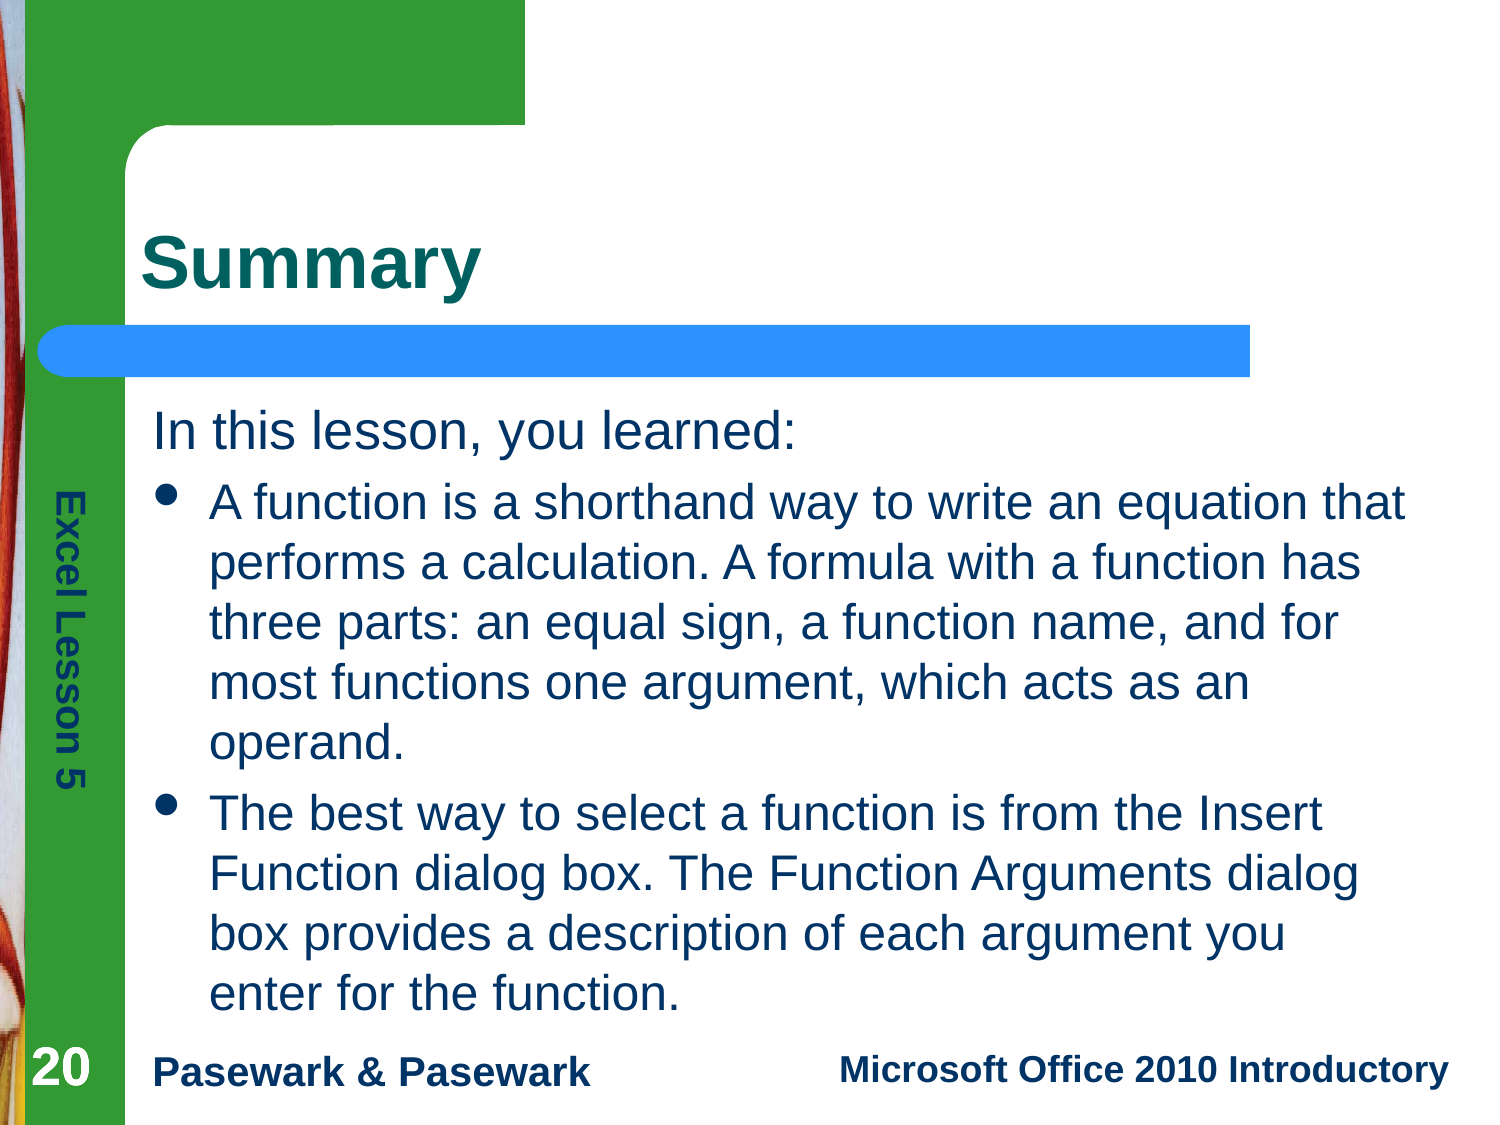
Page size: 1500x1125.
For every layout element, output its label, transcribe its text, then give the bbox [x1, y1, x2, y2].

picture [0, 0, 25, 1125]
text_box 20 [13, 1023, 111, 1105]
list In this lesson, you learned: A function is a shorthand way to write an equation that performs a calculation. A formula with a function has three parts: an equal sign, a function name, and for most functions one argument, which acts as an operand. The best way to select a function is from the Insert Function dialog box. The Function Arguments dialog box provides a description of each argument you enter for the function. [137, 387, 1426, 1063]
title Summary [124, 124, 1426, 313]
